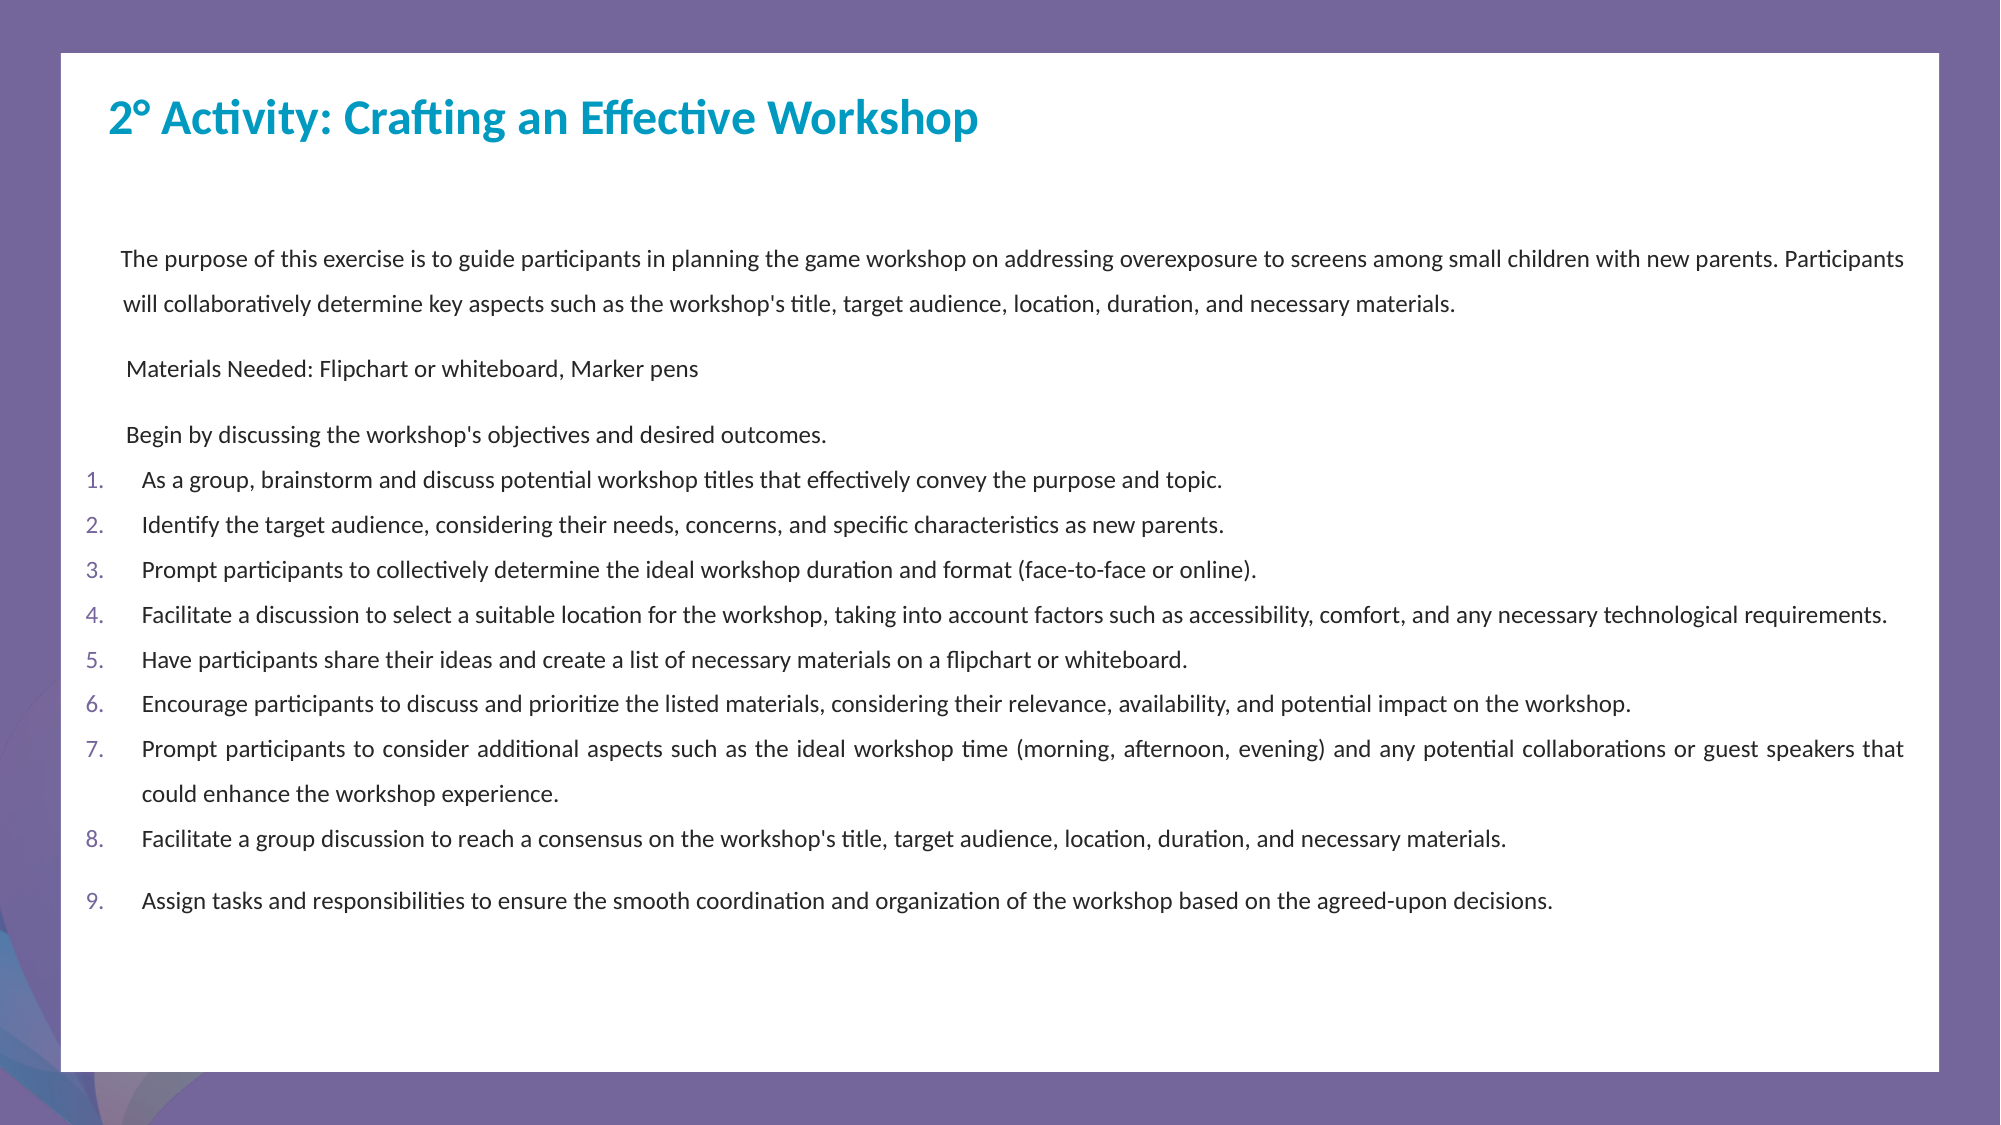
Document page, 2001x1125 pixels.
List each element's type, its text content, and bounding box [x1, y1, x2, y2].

list The purpose of this exercise is to guide participants in planning the game workshop on addressing overexposure to screens among small children with new parents. Participants will collaboratively determine key aspects such as the workshop's title, target audience, location, duration, and necessary materials. Materials Needed: Flipchart or whiteboard, Marker pens Begin by discussing the workshop's objectives and desired outcomes. As a group, brainstorm and discuss potential workshop titles that effectively convey the purpose and topic. Identify the target audience, considering their needs, concerns, and specific characteristics as new parents. Prompt participants to collectively determine the ideal workshop duration and format (face-to-face or online). Facilitate a discussion to select a suitable location for the workshop, taking into account factors such as accessibility, comfort, and any necessary technological requirements. Have participants share their ideas and create a list of necessary materials on a flipchart or whiteboard. Encourage participants to discuss and prioritize the listed materials, considering their relevance, availability, and potential impact on the workshop. Prompt participants to consider additional aspects such as the ideal workshop time (morning, afternoon, evening) and any potential collaborations or guest speakers that could enhance the workshop experience. Facilitate a group discussion to reach a consensus on the workshop's title, target audience, location, duration, and necessary materials. Assign tasks and responsibilities to ensure the smooth coordination and organization of the workshop based on the agreed-upon decisions. [78, 219, 1916, 1125]
list 2° Activity: Crafting an Effective Workshop [100, 83, 1891, 191]
